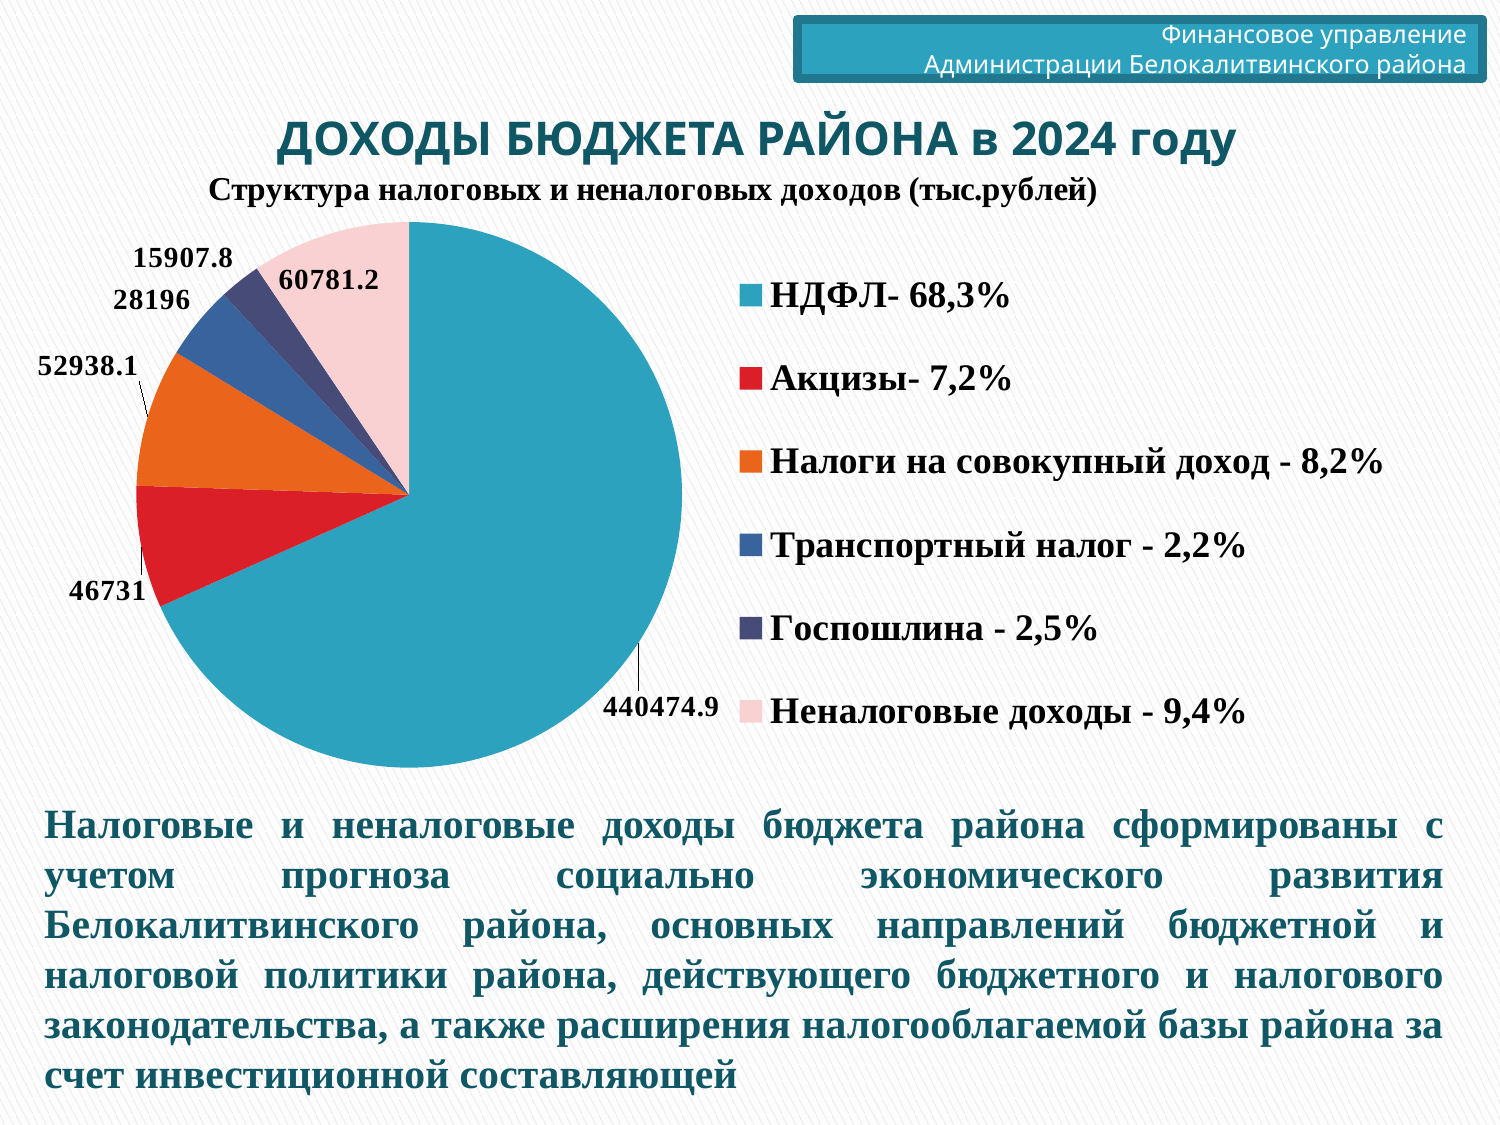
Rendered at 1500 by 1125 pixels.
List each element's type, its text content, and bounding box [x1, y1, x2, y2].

chart [17, 160, 1471, 781]
text_box Налоговые и неналоговые доходы бюджета района сформированы с учетом прогноза социально экономического развития Белокалитвинского района, основных направлений бюджетной и налоговой политики района, действующего бюджетного и налогового законодательства, а также расширения налогооблагаемой базы района за счет инвестиционной составляющей [25, 792, 1463, 1110]
list ДОХОДЫ БЮДЖЕТА РАЙОНА в 2024 году [52, 101, 1448, 160]
text_box Финансовое управление Администрации Белокалитвинского района [793, 15, 1487, 83]
